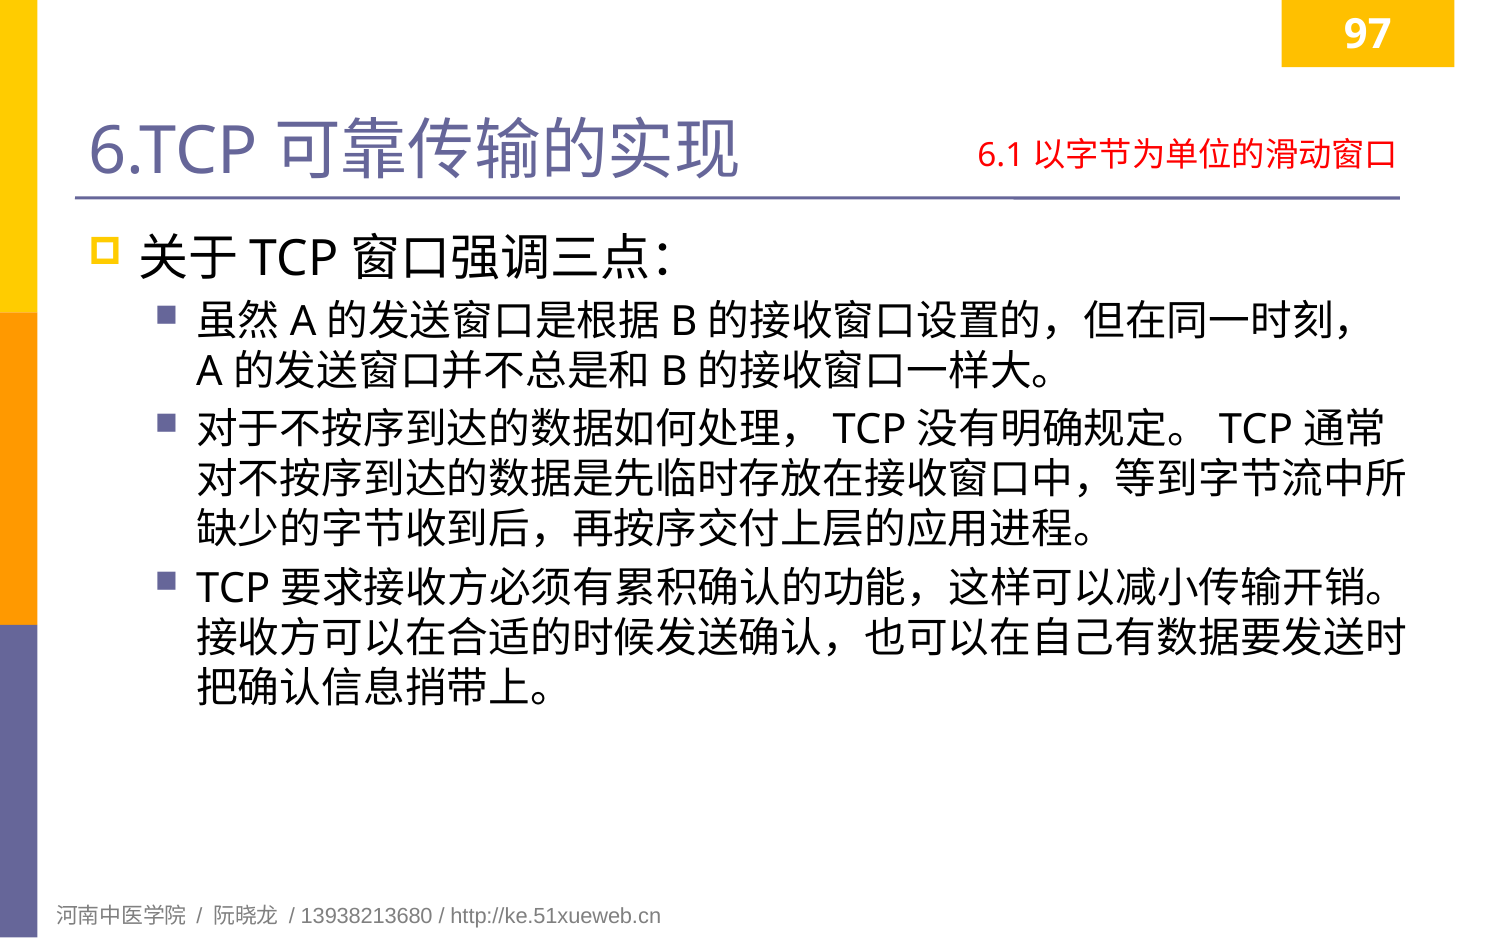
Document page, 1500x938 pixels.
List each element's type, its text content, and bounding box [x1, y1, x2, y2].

slide_number 97 [1281, 0, 1455, 68]
list 关于TCP窗口强调三点： 虽然A的发送窗口是根据B的接收窗口设置的，但在同一时刻，A的发送窗口并不总是和B的接收窗口一样大。 对于不按序到达的数据如何处理，TCP没有明确规定。TCP通常对不按序到达的数据是先临时存放在接收窗口中，等到字节流中所缺少的字节收到后，再按序交付上层的应用进程。 TCP要求接收方必须有累积确认的功能，这样可以减小传输开销。接收方可以在合适的时候发送确认，也可以在自己有数据要发送时把确认信息捎带上。 [75, 218, 1425, 839]
list 6.1以字节为单位的滑动窗口 [939, 126, 1412, 186]
title 6.TCP可靠传输的实现 [75, 37, 1425, 194]
